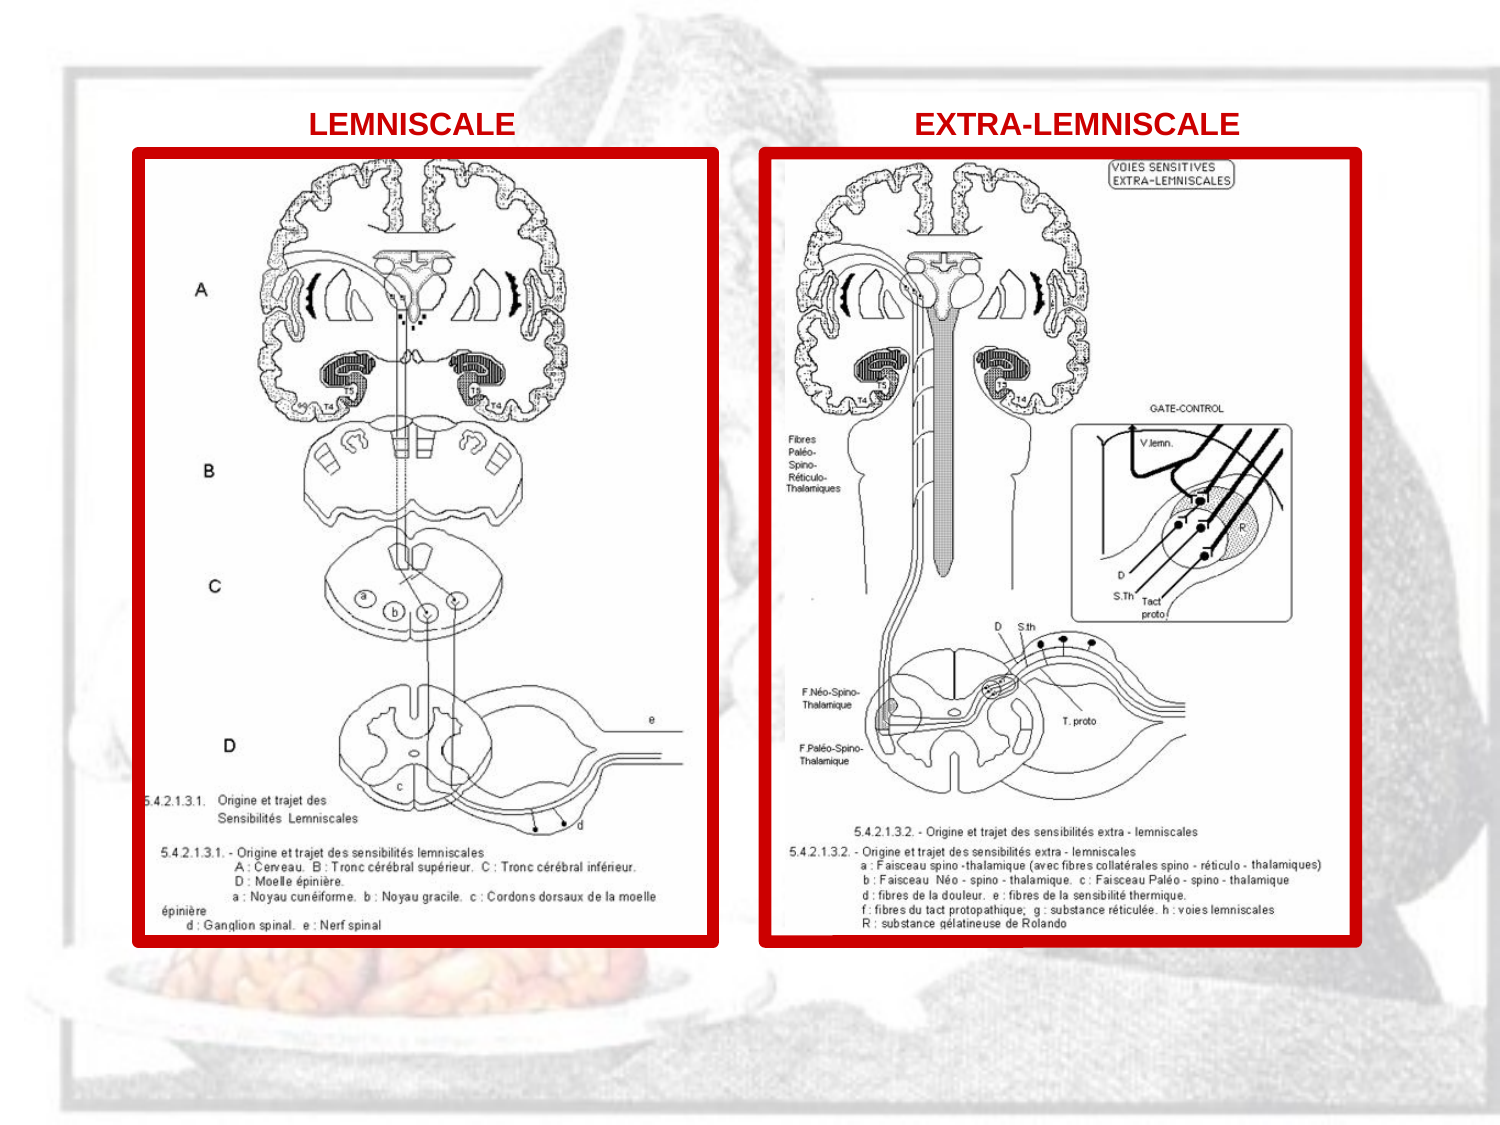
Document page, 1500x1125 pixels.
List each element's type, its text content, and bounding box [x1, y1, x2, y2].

text_box EXTRA-LEMNISCALE [912, 101, 1244, 142]
picture [24, 0, 1500, 1125]
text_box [759, 147, 1362, 947]
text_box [132, 147, 719, 948]
text_box LEMNISCALE [306, 101, 519, 142]
